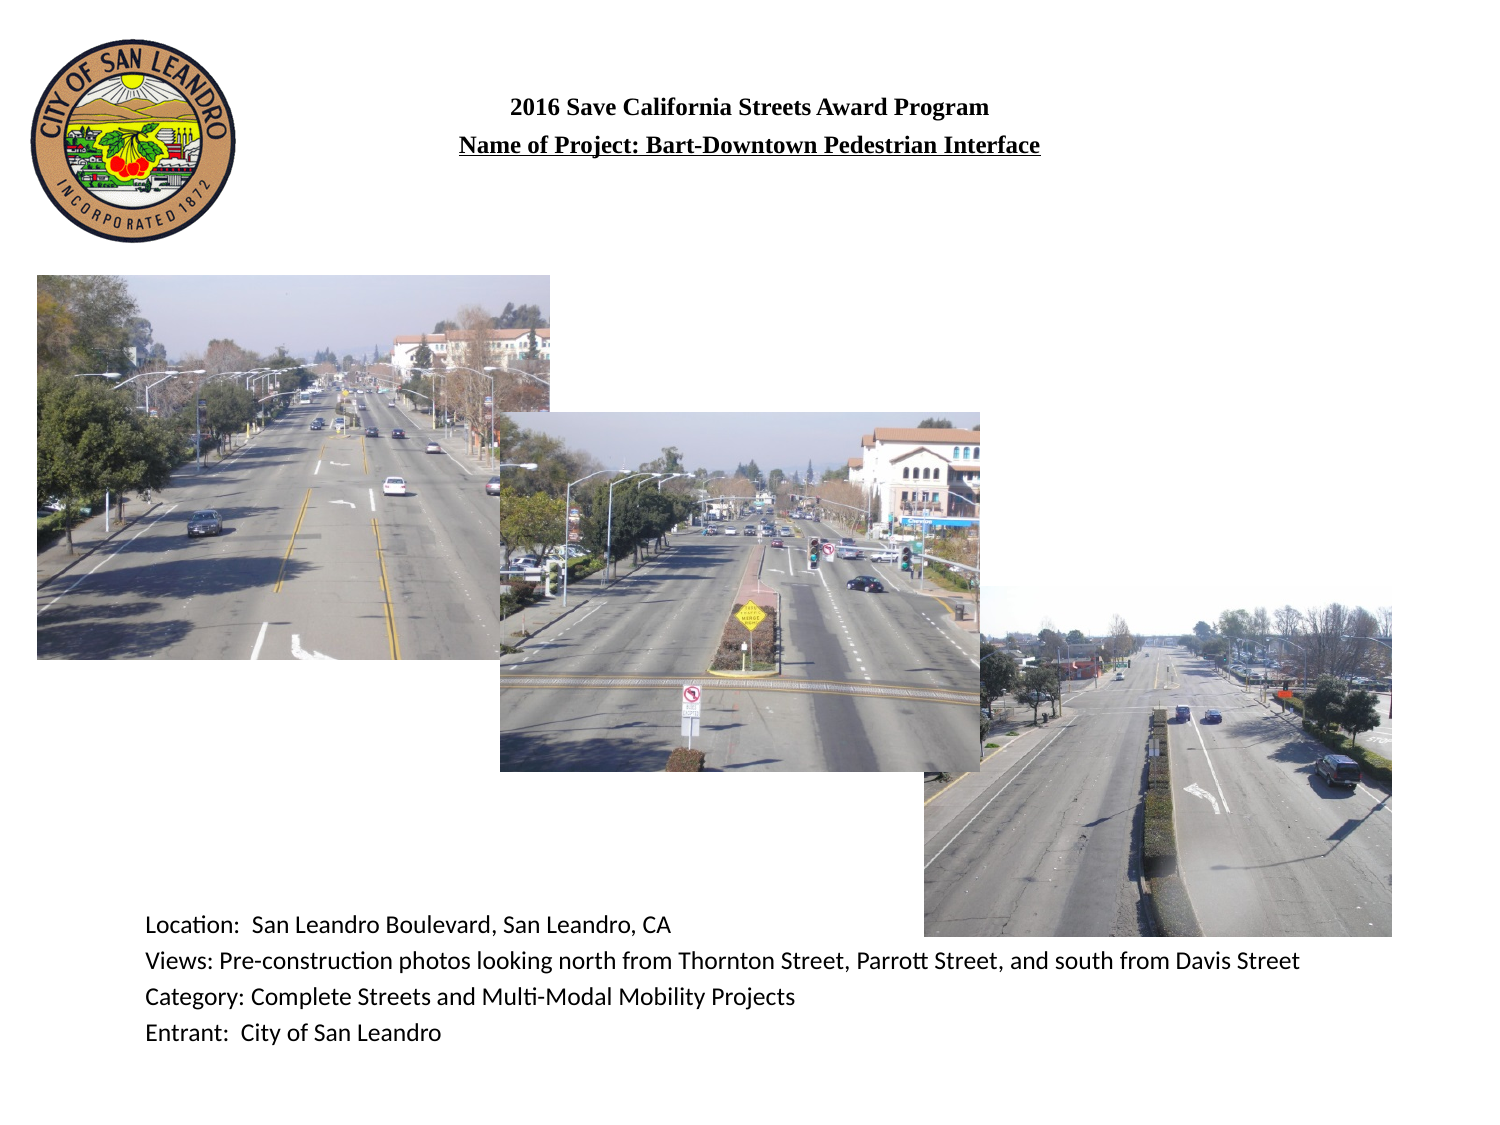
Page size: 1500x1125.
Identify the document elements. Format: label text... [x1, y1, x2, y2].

subtitle Location: San Leandro Boulevard, San Leandro, CA Views: Pre-construction photos looking north from Thornton Street, Parrott Street, and south from Davis Street Category: Complete Streets and Multi-Modal Mobility Projects Entrant: City of San Leandro [130, 900, 1325, 1063]
picture [37, 274, 1392, 938]
text_box 2016 Save California Streets Award Program Name of Project: Bart-Downtown Pedestrian Interface [81, 40, 1419, 269]
picture [24, 38, 238, 246]
